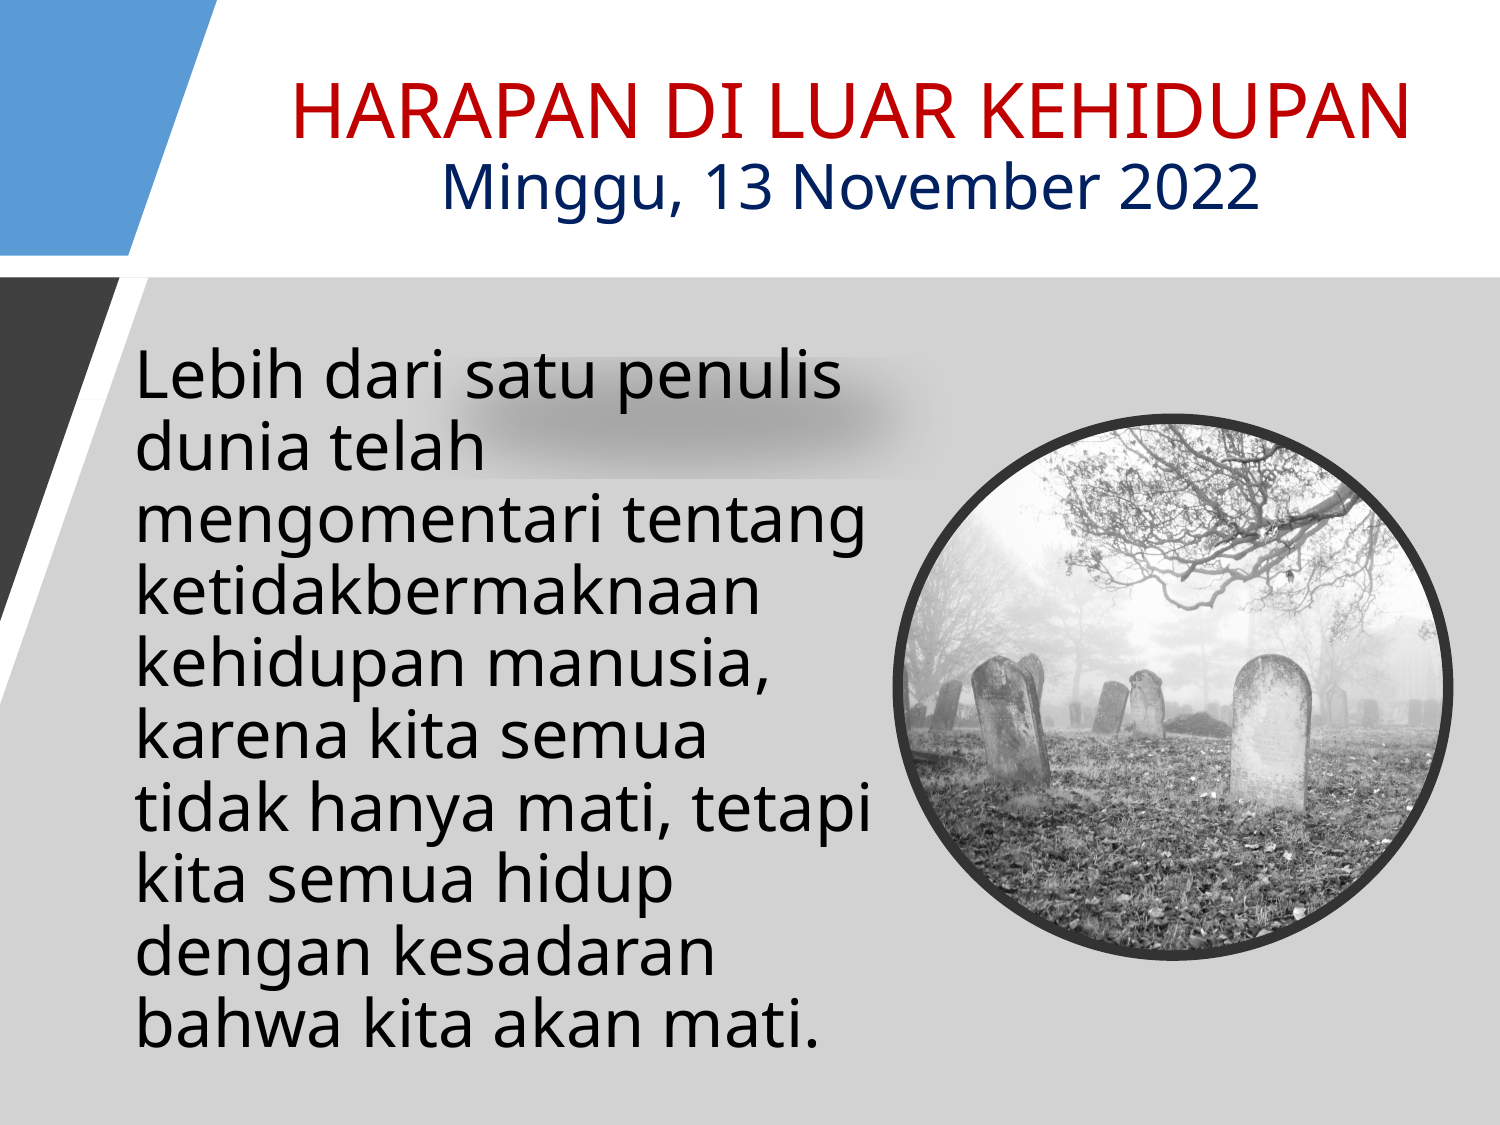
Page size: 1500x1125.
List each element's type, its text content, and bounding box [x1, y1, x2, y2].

picture [897, 418, 1449, 956]
text_box [0, 276, 1500, 1125]
text_box [0, 0, 219, 257]
title HARAPAN DI LUAR KEHIDUPAN Minggu, 13 November 2022 [203, 40, 1500, 255]
text_box [0, 276, 121, 622]
list Lebih dari satu penulis dunia telah mengomentari tentang ketidakbermaknaan kehidupan manusia, karena kita semua tidak hanya mati, tetapi kita semua hidup dengan kesadaran bahwa kita akan mati. [119, 333, 898, 1102]
